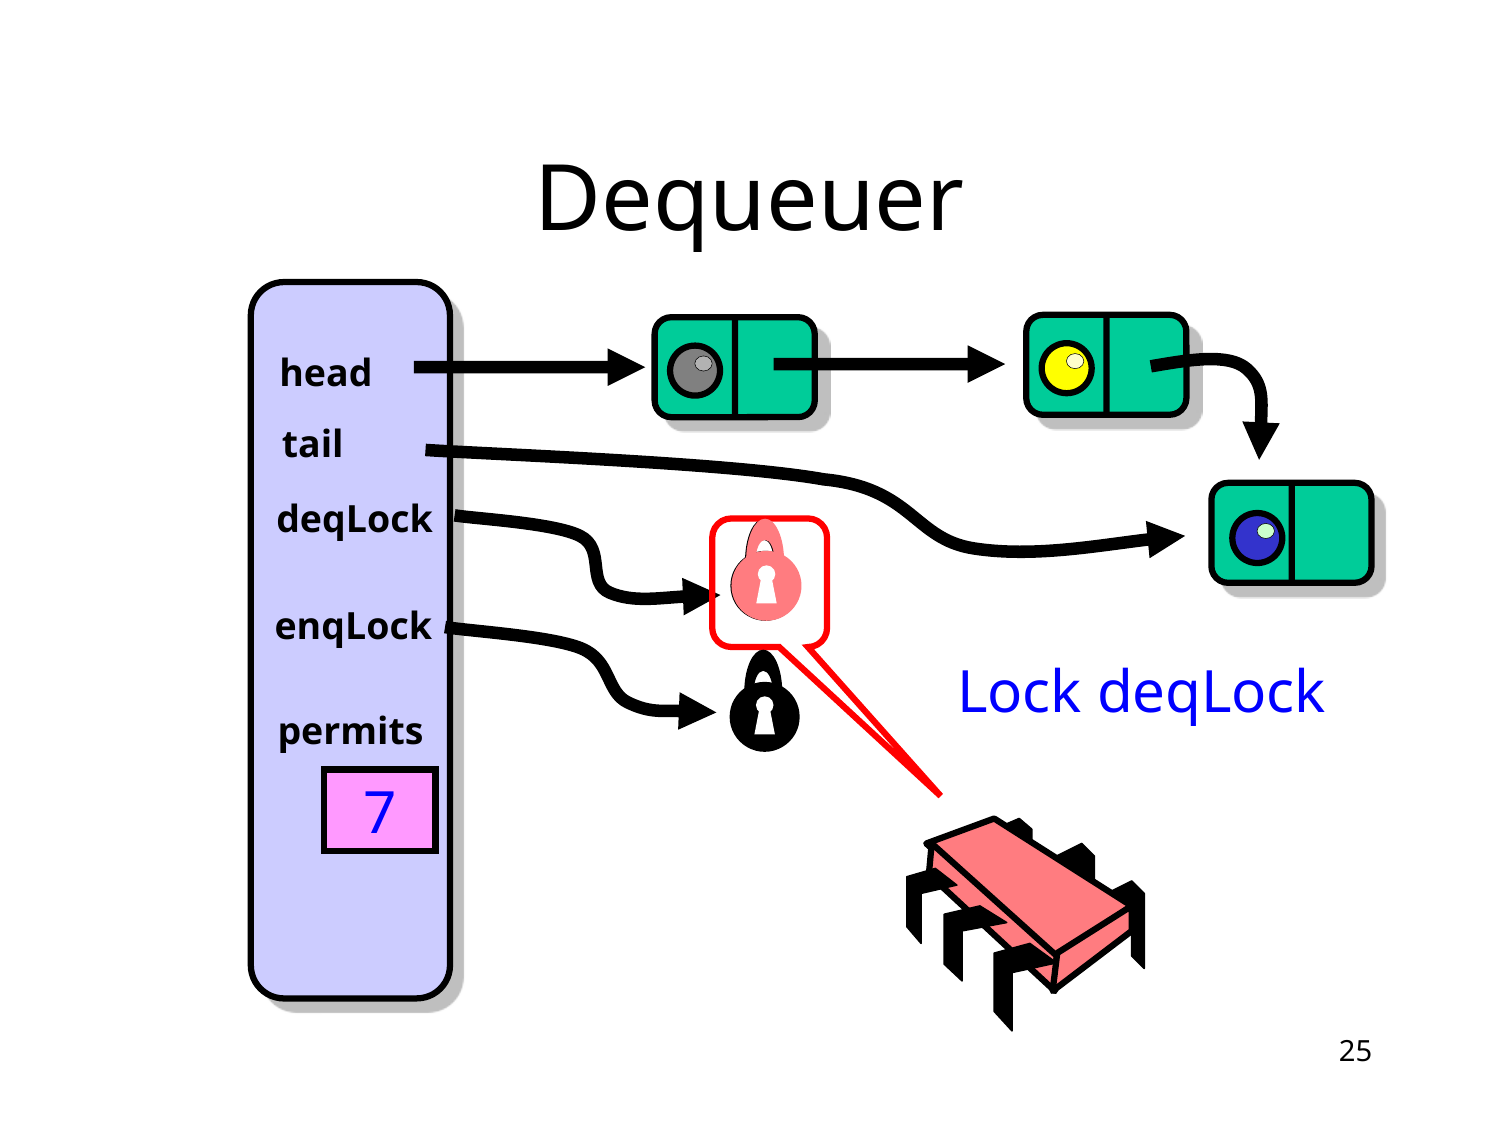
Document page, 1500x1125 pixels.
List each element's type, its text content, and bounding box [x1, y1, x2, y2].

text_box [250, 288, 451, 999]
text_box head [264, 341, 388, 401]
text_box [1211, 482, 1372, 584]
text_box [425, 449, 1186, 552]
text_box deqLock [261, 487, 448, 548]
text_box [729, 649, 800, 753]
text_box tail [267, 412, 359, 473]
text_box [1041, 342, 1092, 394]
text_box [820, 357, 1006, 371]
text_box [454, 515, 712, 602]
text_box [1191, 358, 1267, 460]
text_box [871, 732, 941, 796]
text_box [413, 361, 646, 374]
text_box Lock deqLock [863, 647, 1420, 732]
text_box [731, 518, 802, 622]
title Dequeuer [112, 99, 1388, 288]
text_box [654, 316, 815, 418]
text_box [445, 626, 717, 718]
slide_number 25 [1074, 1024, 1388, 1101]
text_box 7 [324, 769, 436, 851]
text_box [669, 345, 721, 396]
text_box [1232, 512, 1283, 564]
text_box permits [262, 700, 439, 760]
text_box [906, 818, 1145, 1032]
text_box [1025, 314, 1187, 416]
text_box [712, 518, 863, 725]
text_box enqLock [259, 594, 447, 655]
